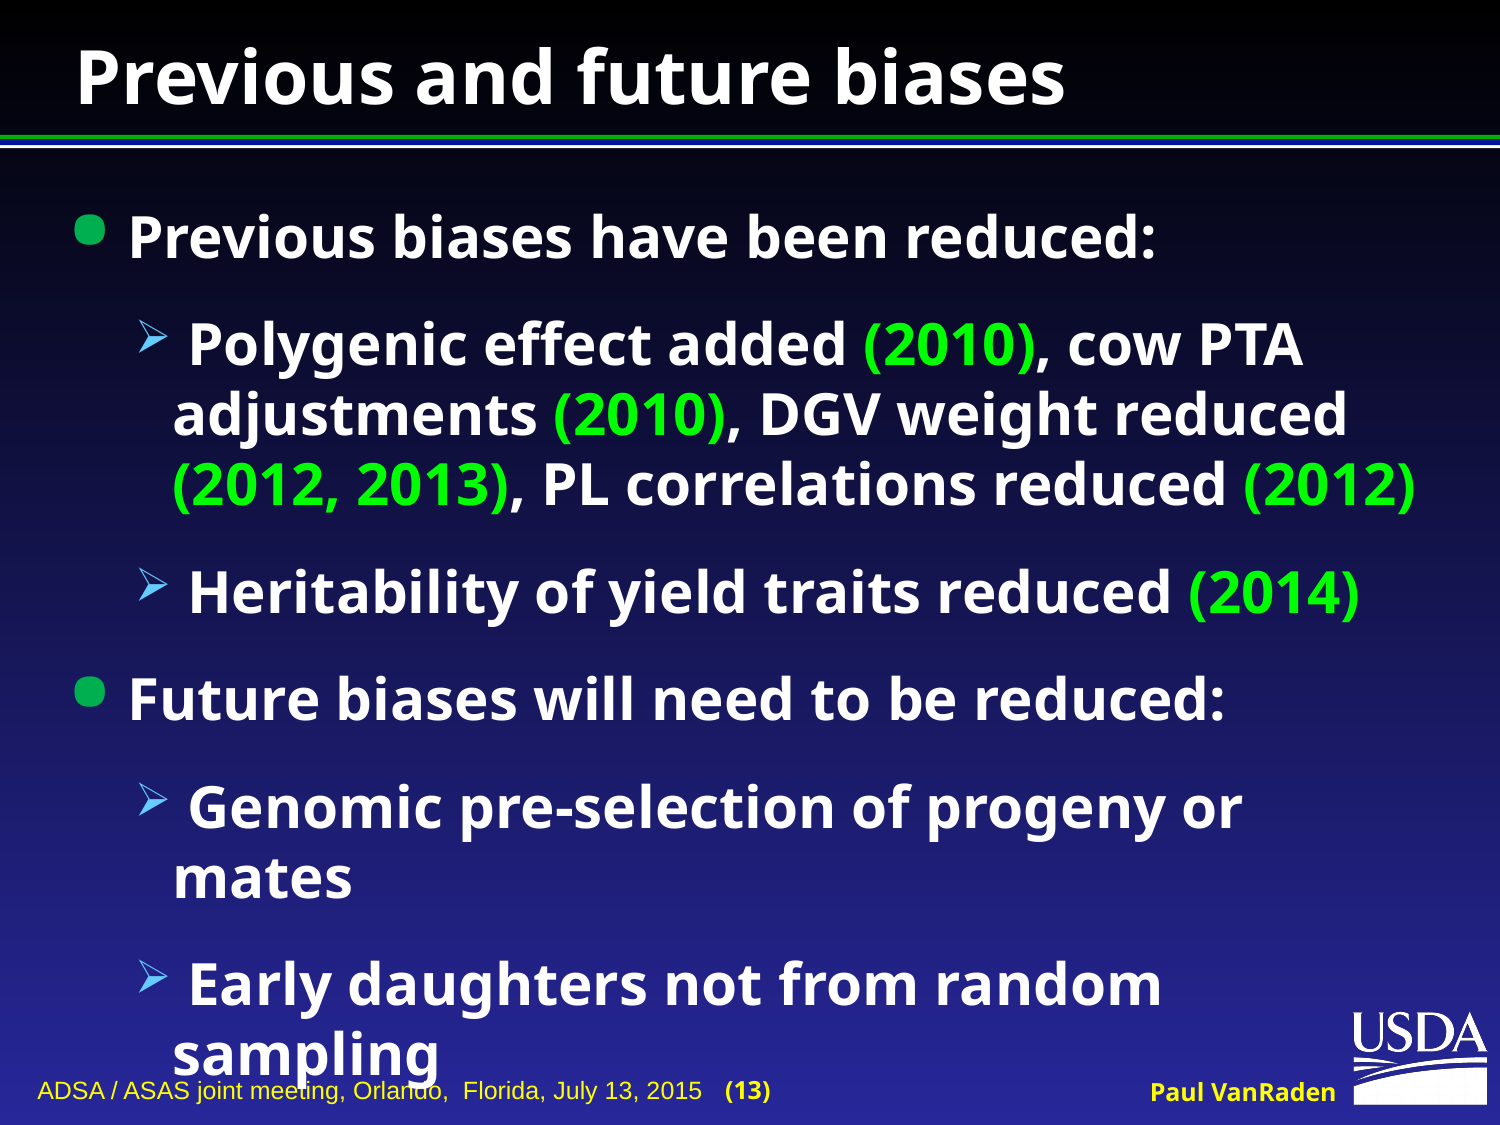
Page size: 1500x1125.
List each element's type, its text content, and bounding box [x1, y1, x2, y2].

title Previous and future biases [74, 29, 1425, 121]
picture [1352, 1011, 1489, 1105]
list Previous biases have been reduced: Polygenic effect added (2010), cow PTA adjustments (2010), DGV weight reduced (2012, 2013), PL correlations reduced (2012) Heritability of yield traits reduced (2014) Future biases will need to be reduced: Genomic pre-selection of progeny or mates Early daughters not from random sampling [74, 199, 1425, 956]
